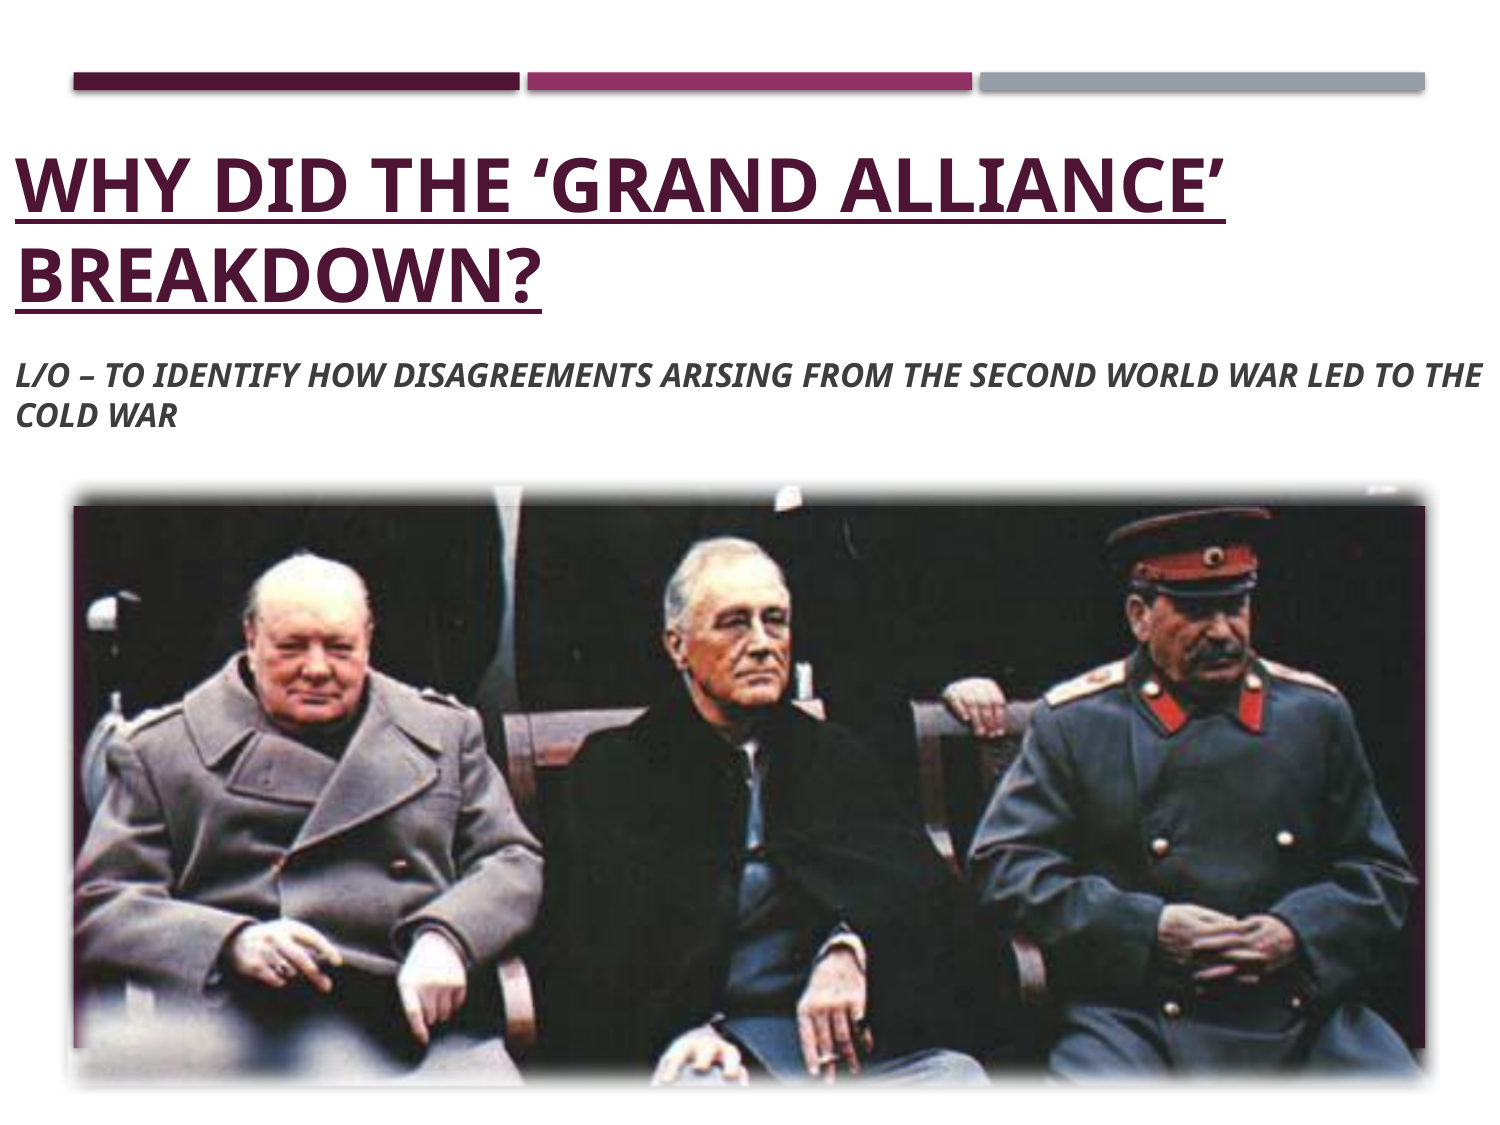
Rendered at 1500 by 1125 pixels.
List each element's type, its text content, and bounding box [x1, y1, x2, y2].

subtitle L/O – To identify how disagreements arising from the Second World War led to the Cold War [0, 347, 1500, 479]
title Why did the ‘Grand Alliance’ Breakdown? [0, 0, 1500, 326]
picture [60, 478, 1440, 1094]
